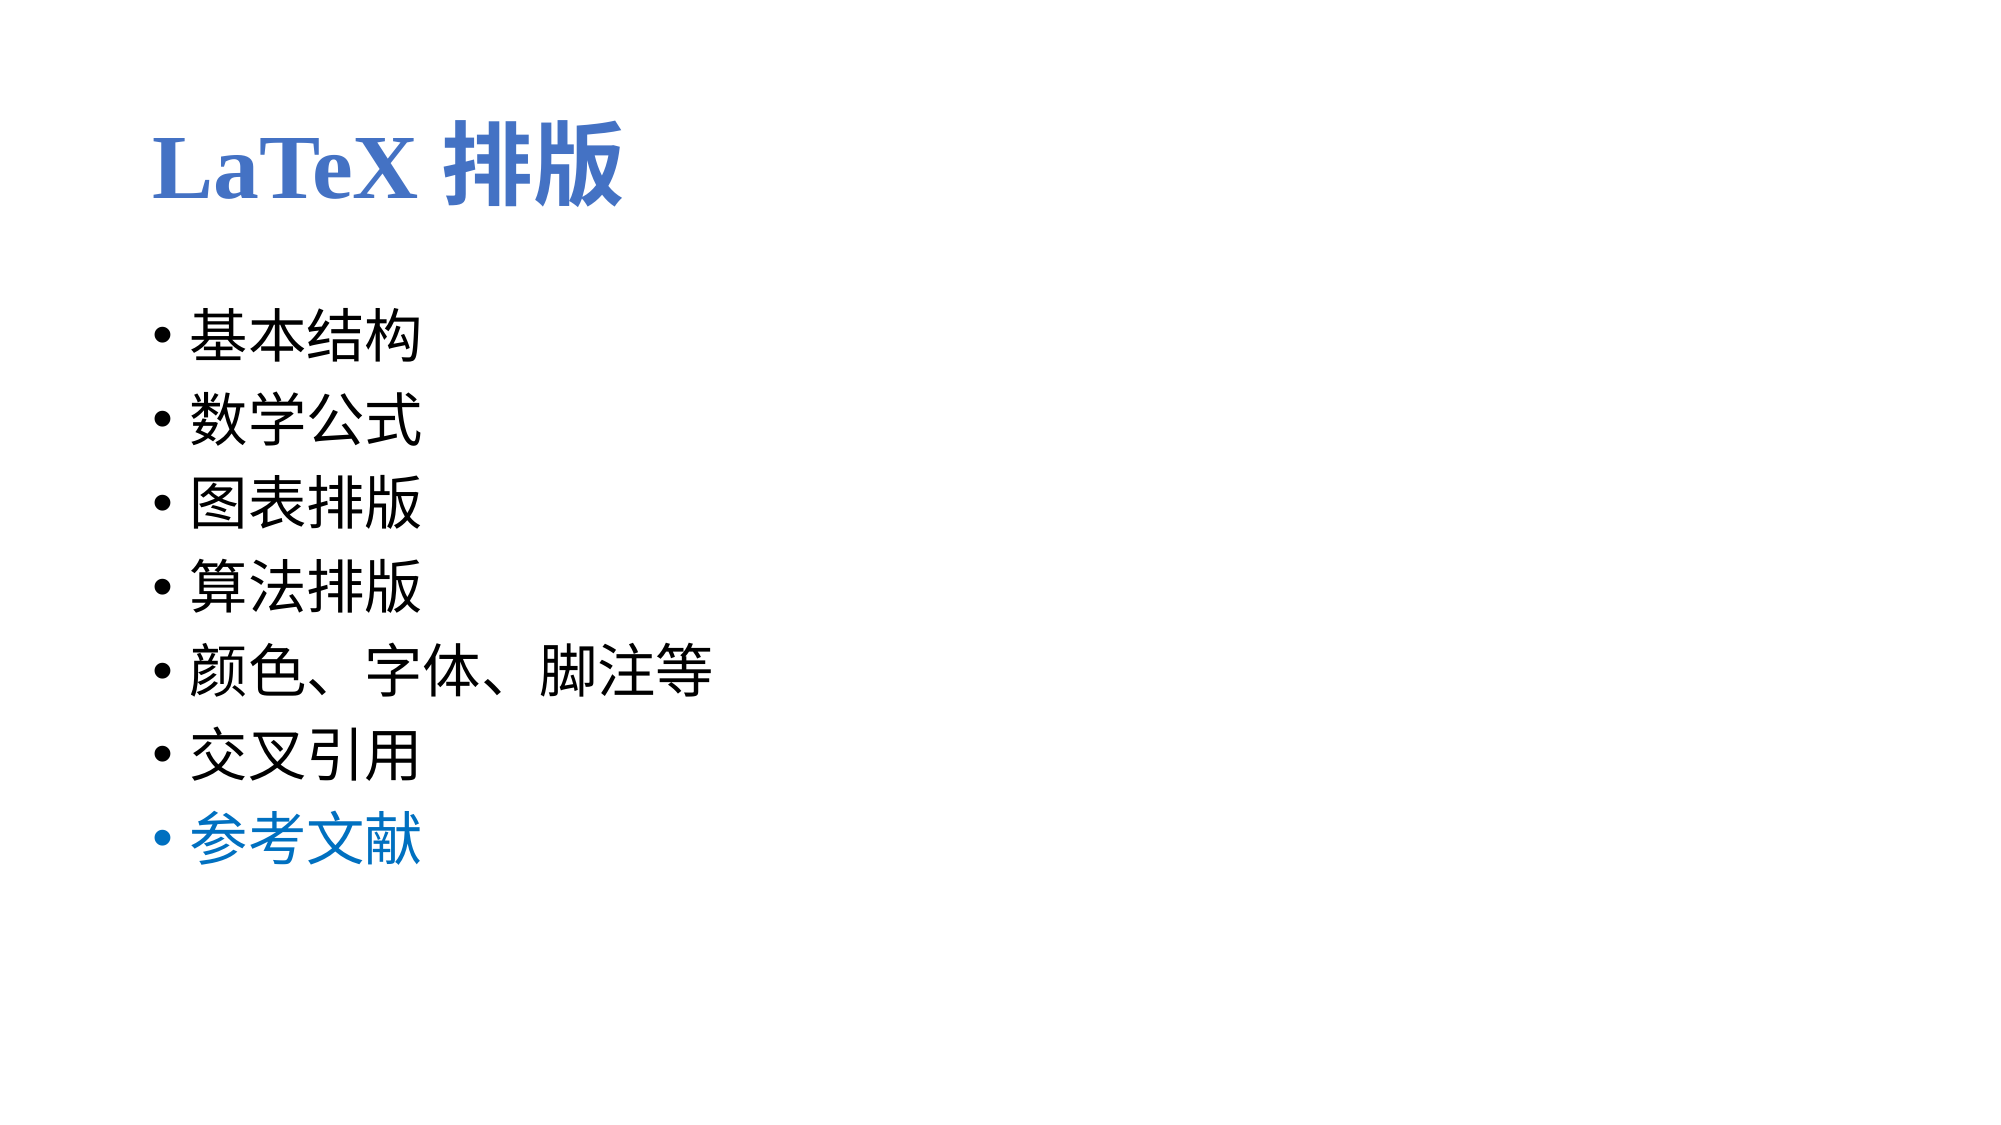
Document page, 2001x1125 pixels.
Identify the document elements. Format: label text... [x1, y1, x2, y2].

list 基本结构 数学公式 图表排版 算法排版 颜色、字体、脚注等 交叉引用 参考文献 [137, 299, 1863, 1014]
title LaTeX排版 [137, 59, 1863, 278]
